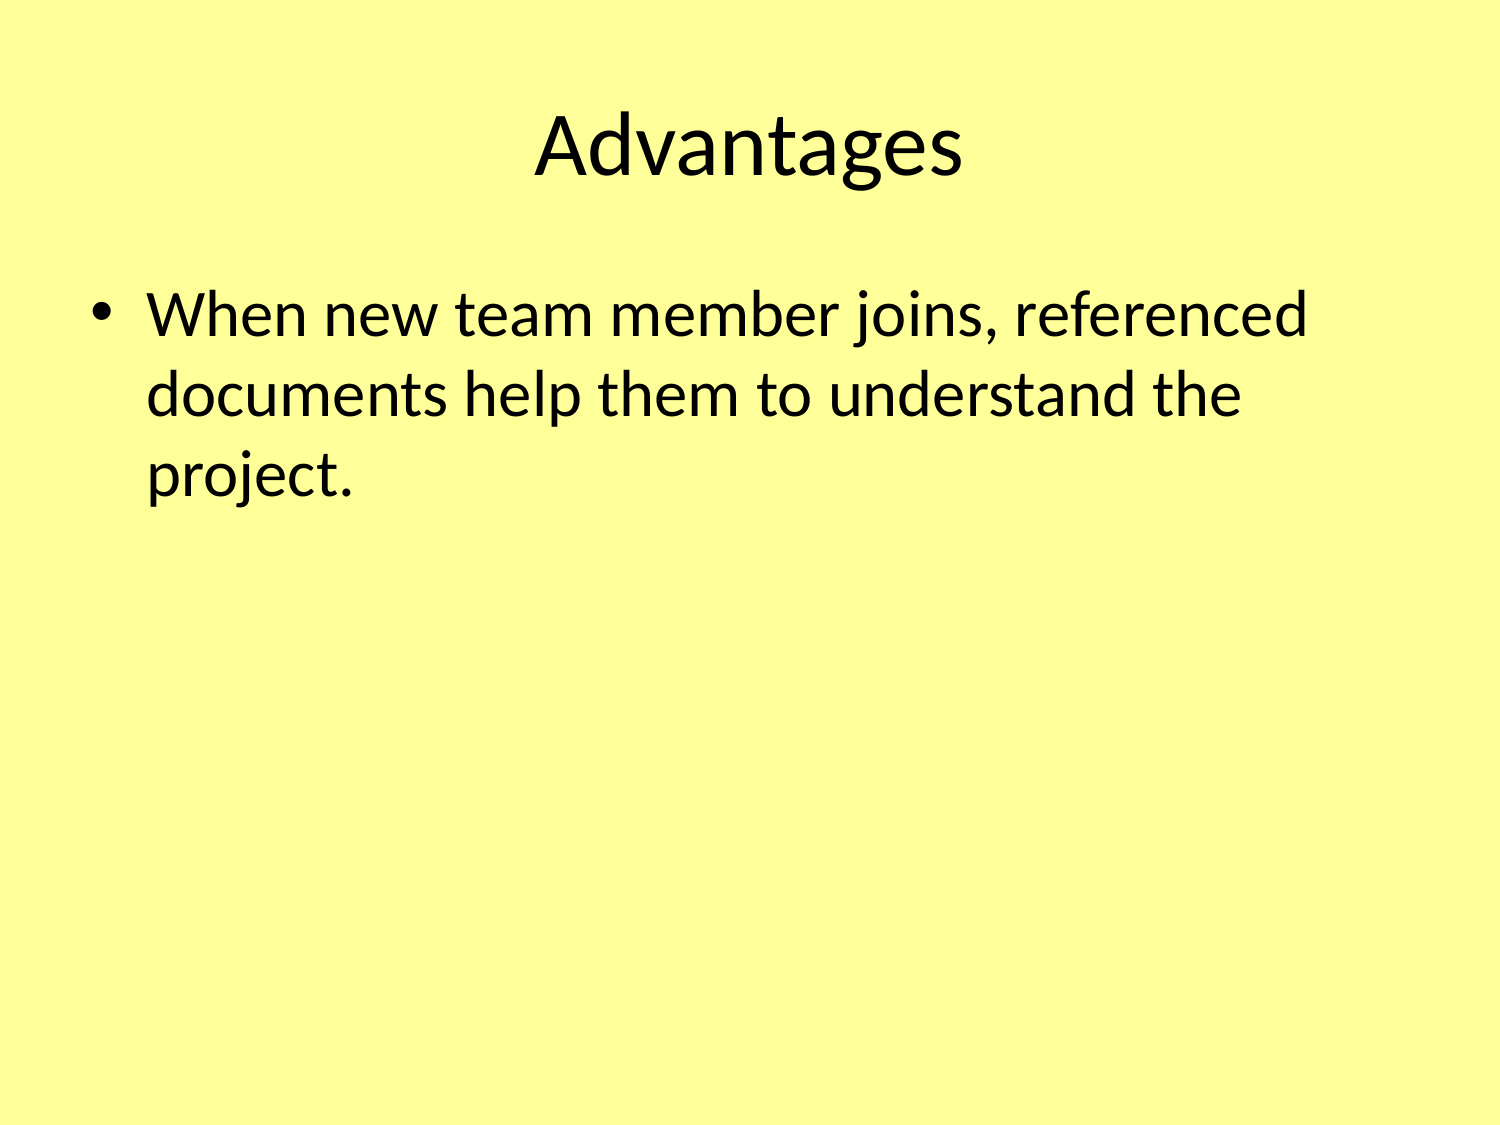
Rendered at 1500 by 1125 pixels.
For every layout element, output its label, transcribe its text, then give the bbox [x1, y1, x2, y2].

title Advantages [75, 45, 1425, 233]
list When new team member joins, referenced documents help them to understand the project. [75, 262, 1425, 1005]
